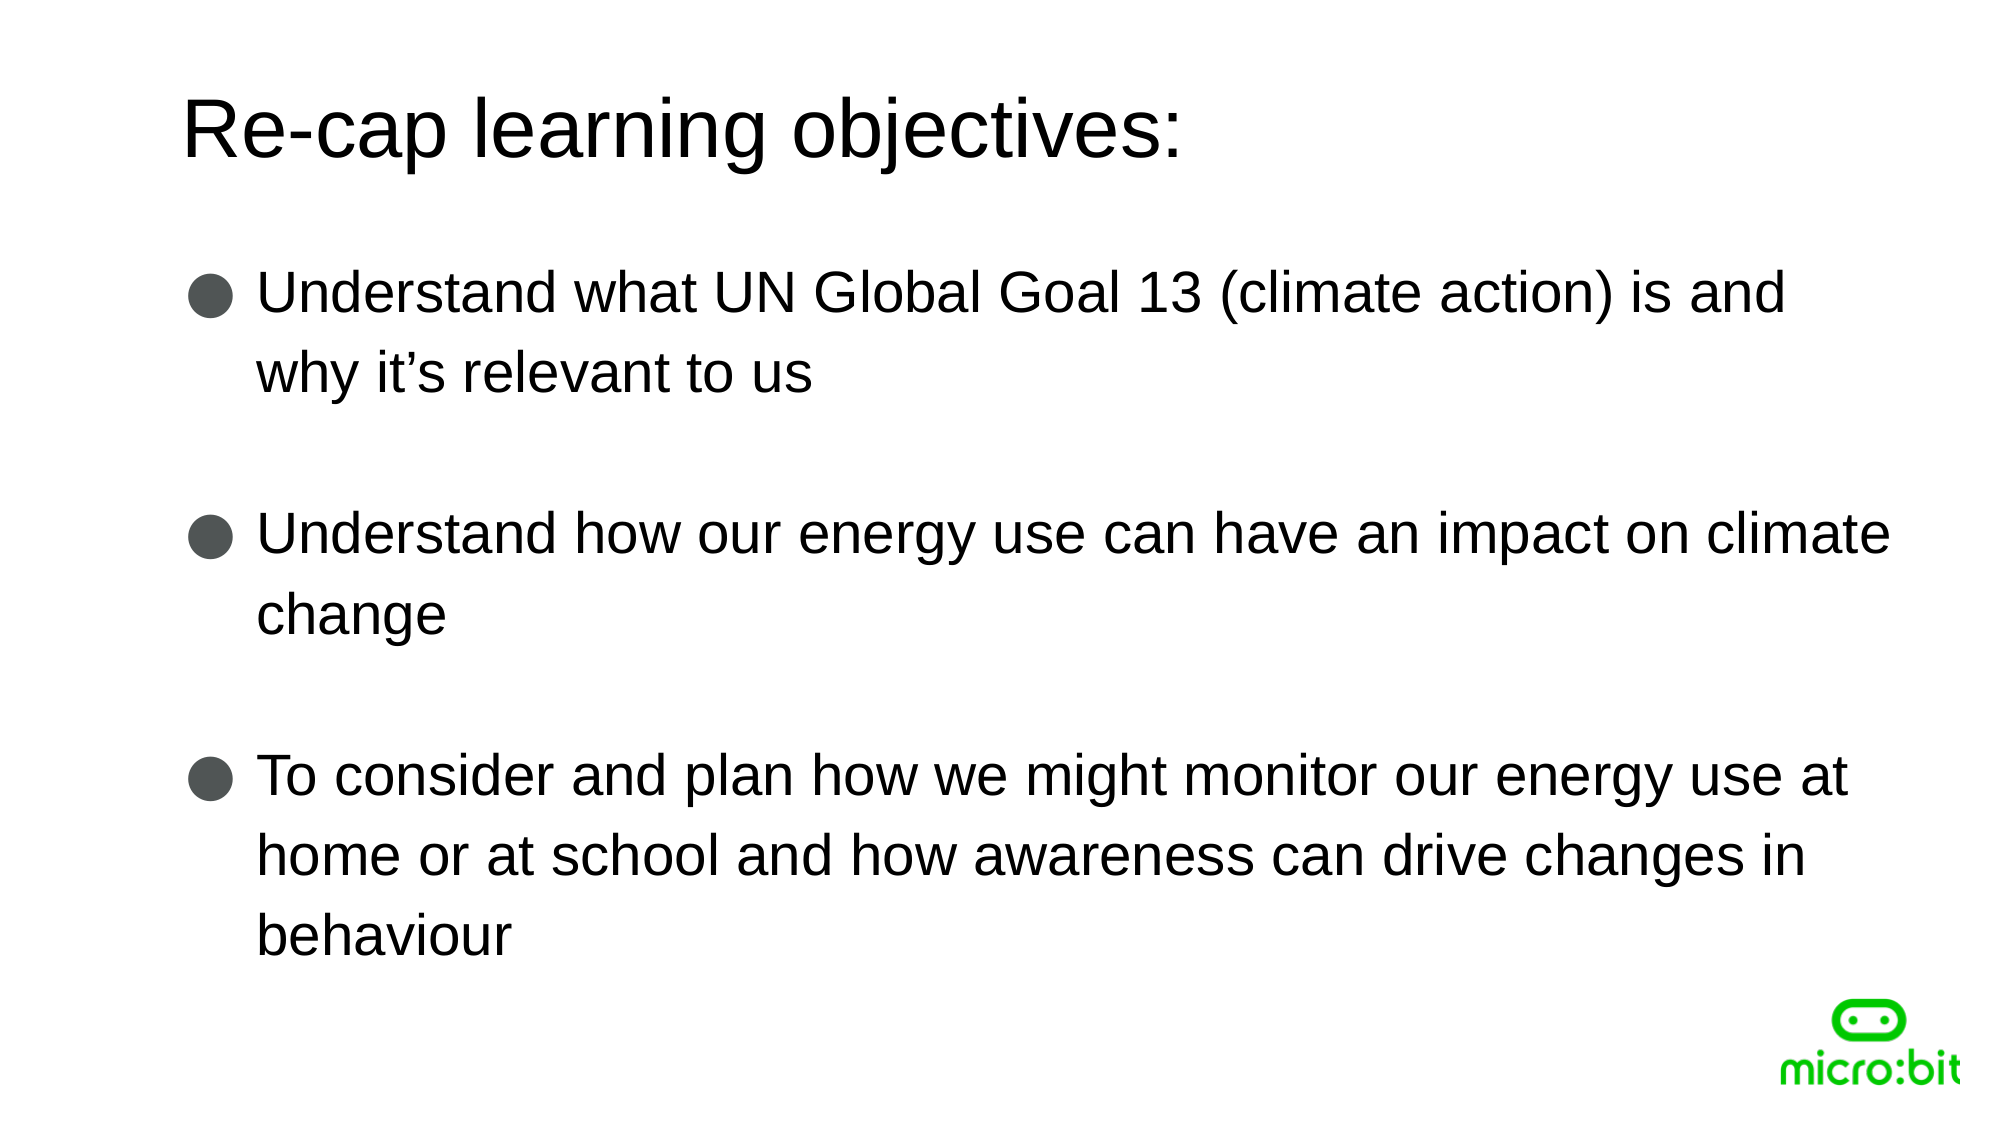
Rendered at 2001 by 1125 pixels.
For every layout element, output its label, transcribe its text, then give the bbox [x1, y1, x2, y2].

picture [1780, 998, 1960, 1086]
text_box Re-cap learning objectives: Understand what UN Global Goal 13 (climate action) is and why it’s relevant to us Understand how our energy use can have an impact on climate change To consider and plan how we might monitor our energy use at home or at school and how awareness can drive changes in behaviour [166, 60, 1918, 884]
